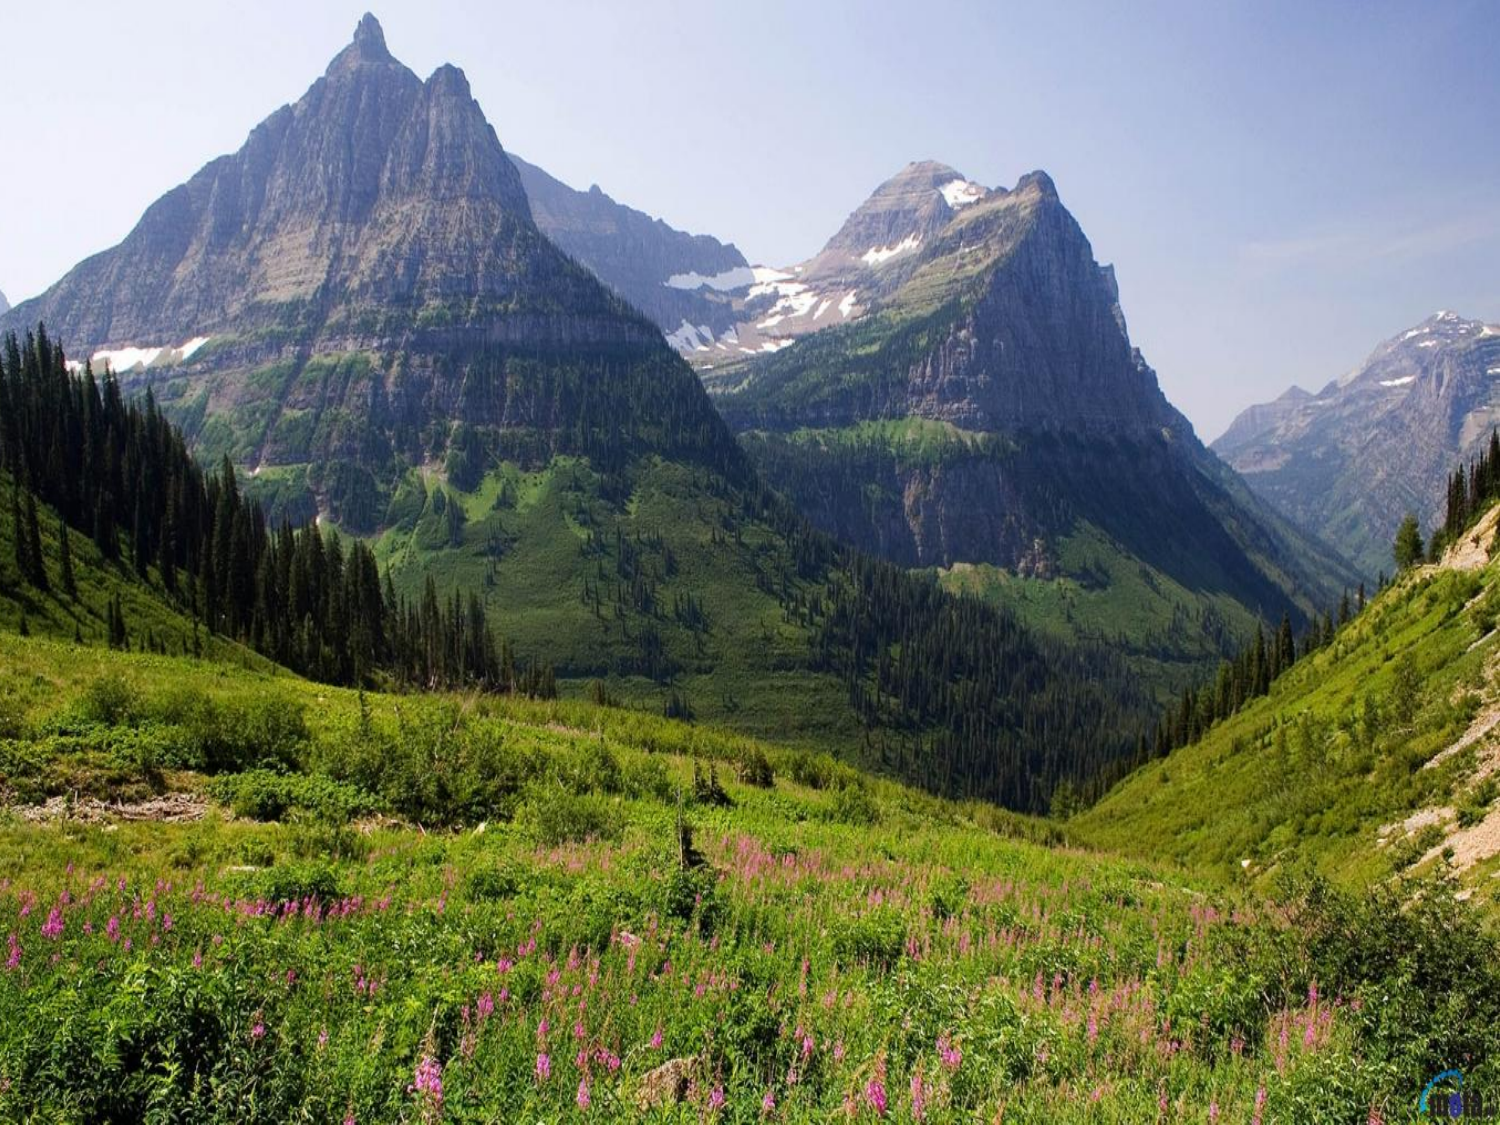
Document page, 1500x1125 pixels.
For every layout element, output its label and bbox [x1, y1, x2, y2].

list [0, 0, 1500, 1125]
